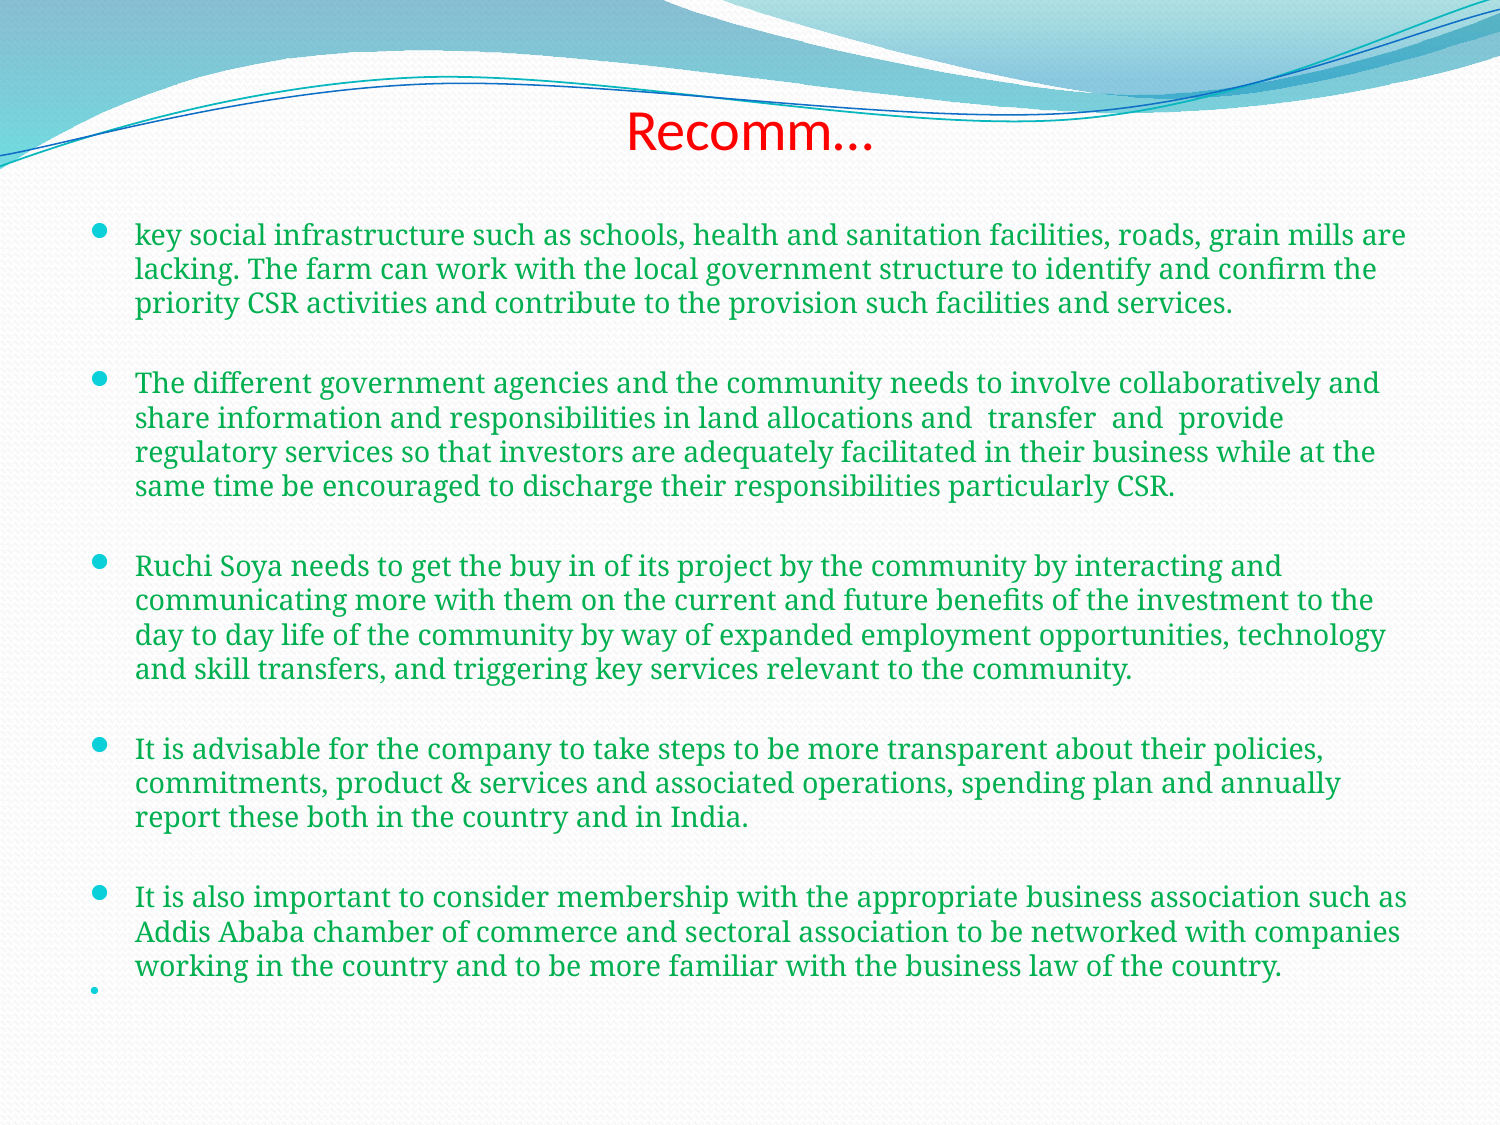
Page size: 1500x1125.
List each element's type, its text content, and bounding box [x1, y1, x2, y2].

list key social infrastructure such as schools, health and sanitation facilities, roads, grain mills are lacking. The farm can work with the local government structure to identify and confirm the priority CSR activities and contribute to the provision such facilities and services. The different government agencies and the community needs to involve collaboratively and share information and responsibilities in land allocations and transfer and provide regulatory services so that investors are adequately facilitated in their business while at the same time be encouraged to discharge their responsibilities particularly CSR. Ruchi Soya needs to get the buy in of its project by the community by interacting and communicating more with them on the current and future benefits of the investment to the day to day life of the community by way of expanded employment opportunities, technology and skill transfers, and triggering key services relevant to the community. It is advisable for the company to take steps to be more transparent about their policies, commitments, product & services and associated operations, spending plan and annually report these both in the country and in India. It is also important to consider membership with the appropriate business association such as Addis Ababa chamber of commerce and sectoral association to be networked with companies working in the country and to be more familiar with the business law of the country. [75, 187, 1425, 1125]
title Recomm… [75, 75, 1425, 163]
